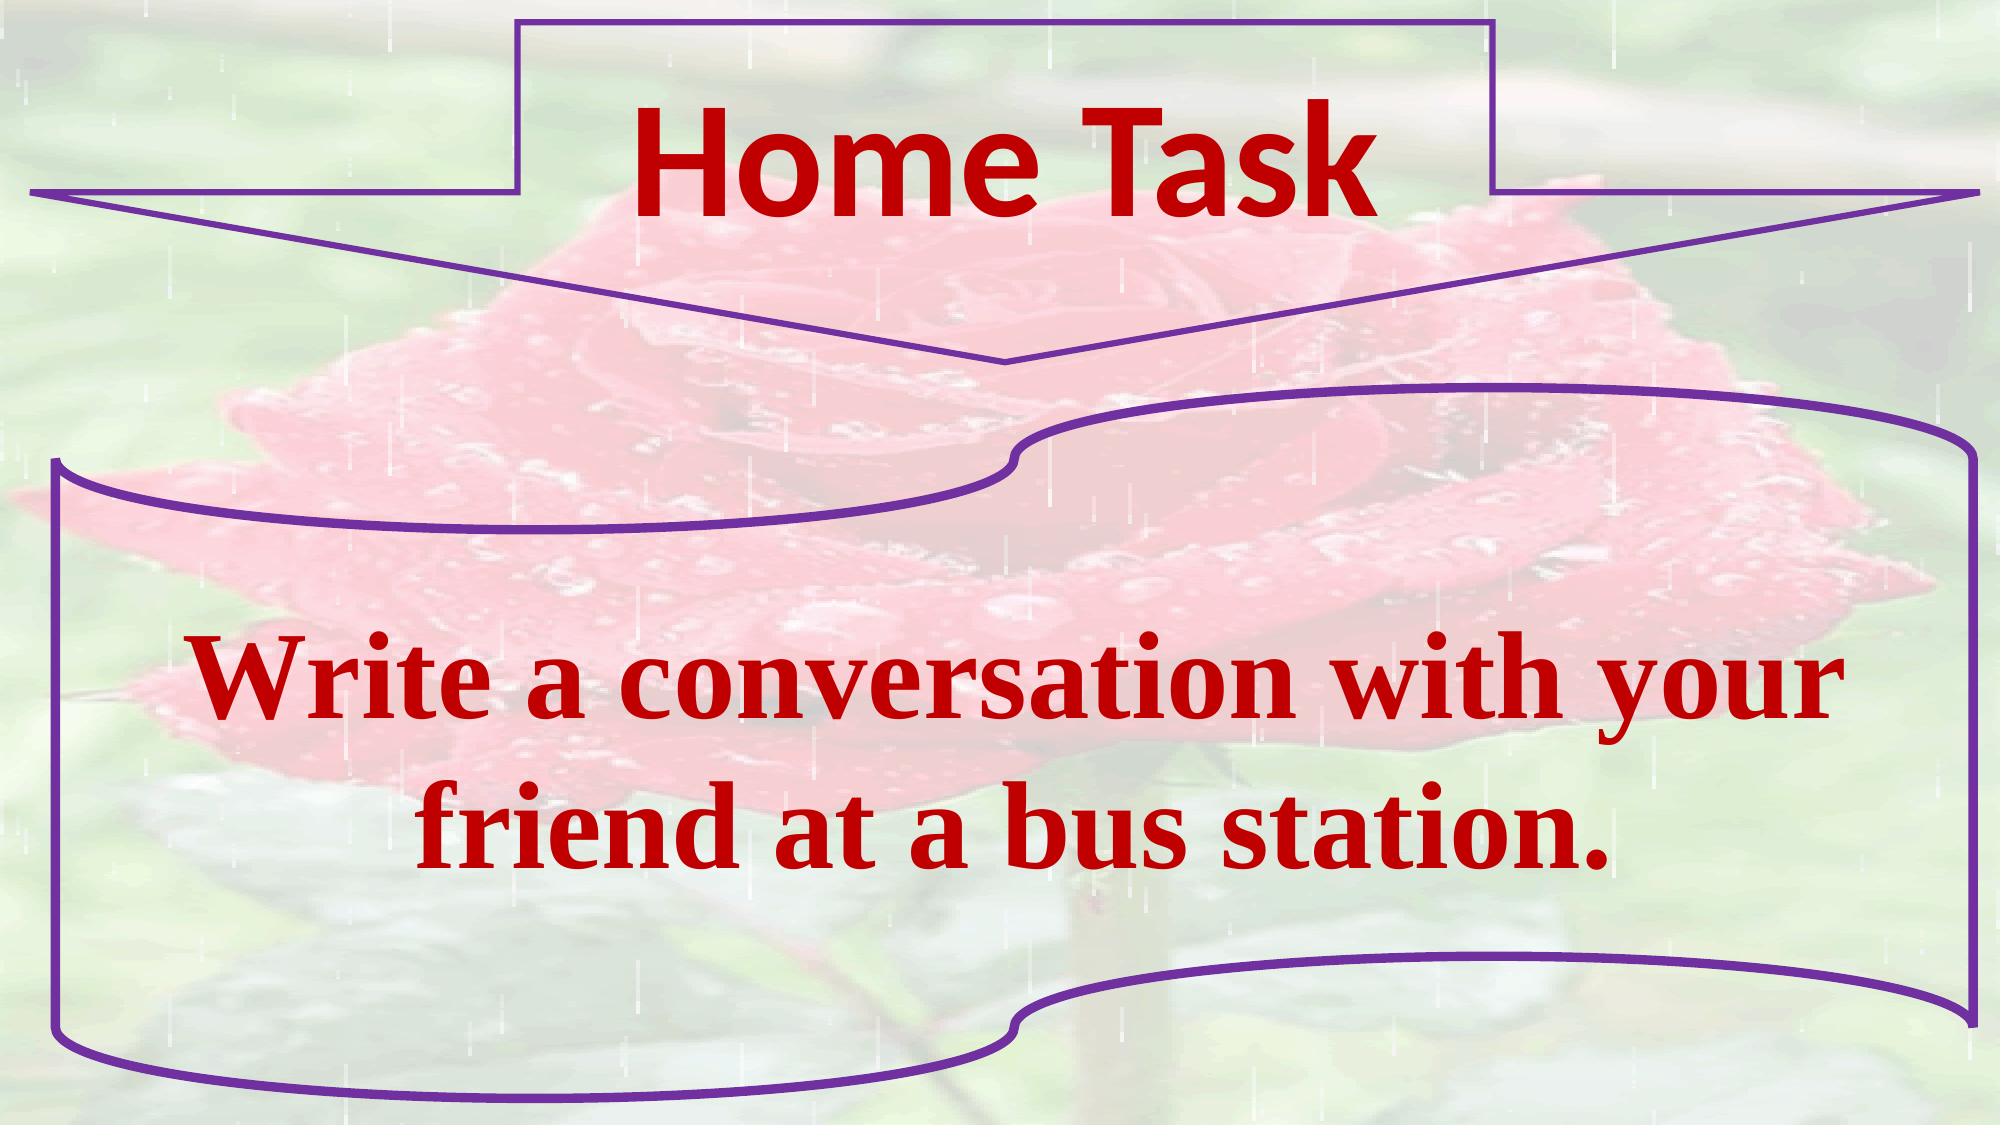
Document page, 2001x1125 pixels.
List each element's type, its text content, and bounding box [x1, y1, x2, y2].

text_box Home Task [29, 21, 1981, 364]
text_box Write a conversation with your friend at a bus station. [54, 386, 1975, 1100]
